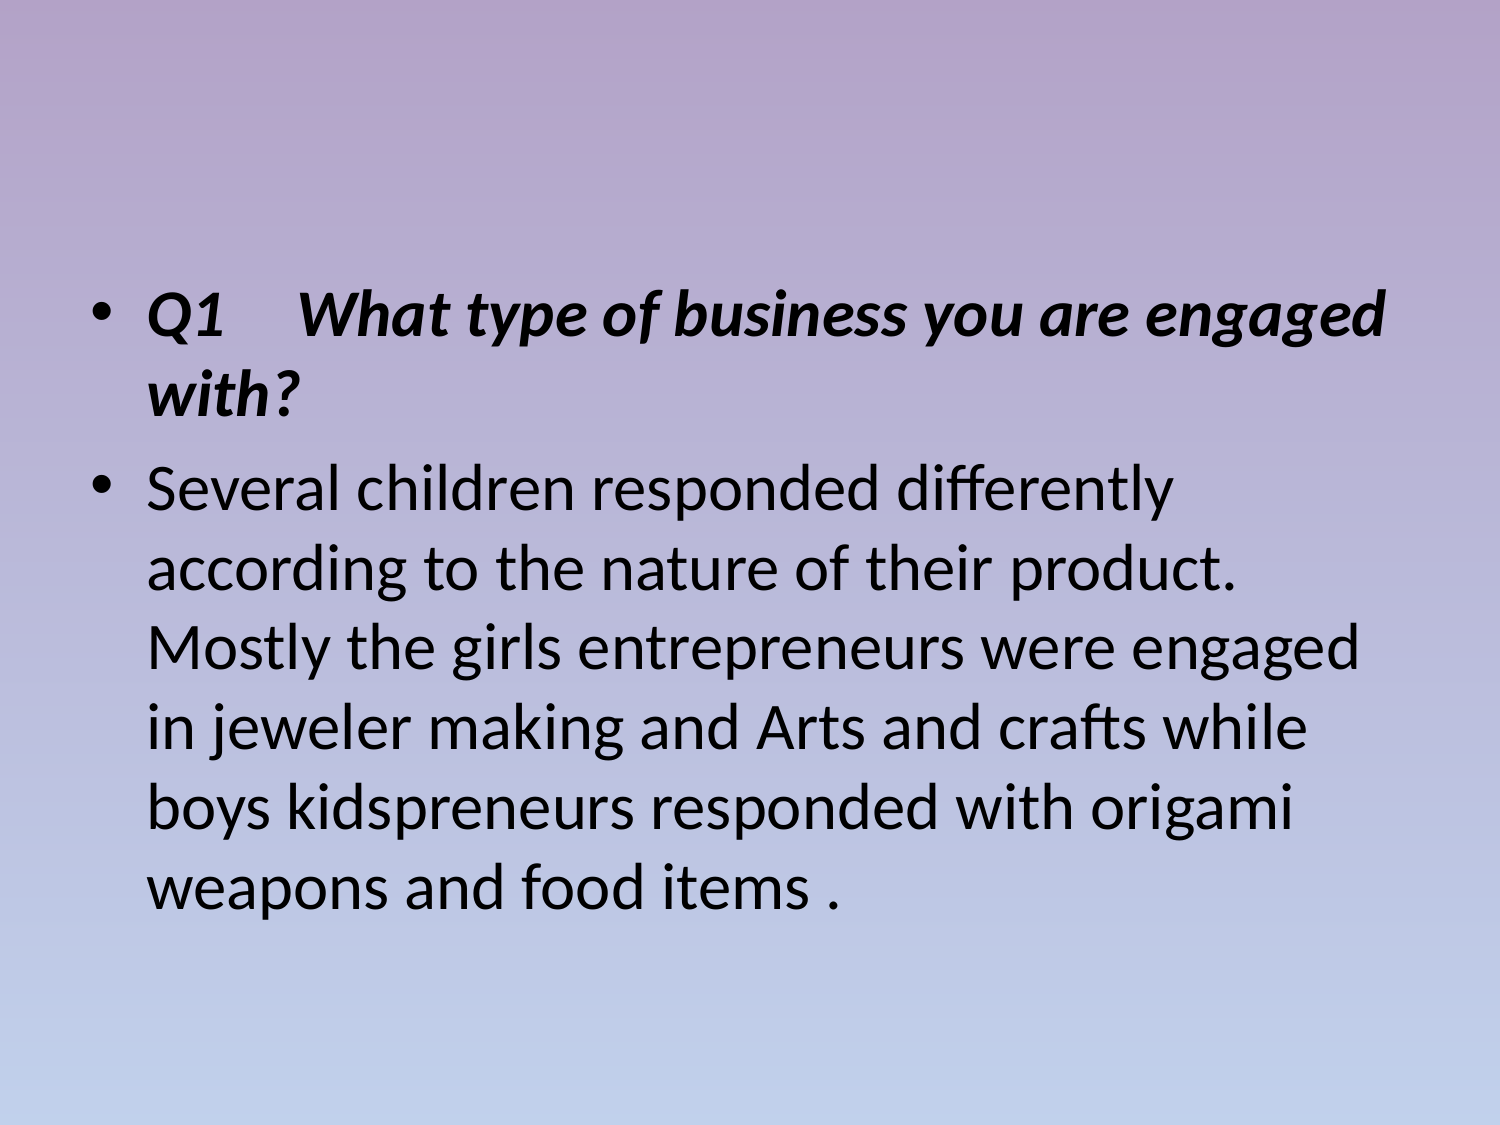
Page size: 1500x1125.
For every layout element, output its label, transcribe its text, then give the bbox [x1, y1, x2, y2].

list Q1 What type of business you are engaged with? Several children responded differently according to the nature of their product. Mostly the girls entrepreneurs were engaged in jeweler making and Arts and crafts while boys kidspreneurs responded with origami weapons and food items . [75, 262, 1425, 1005]
